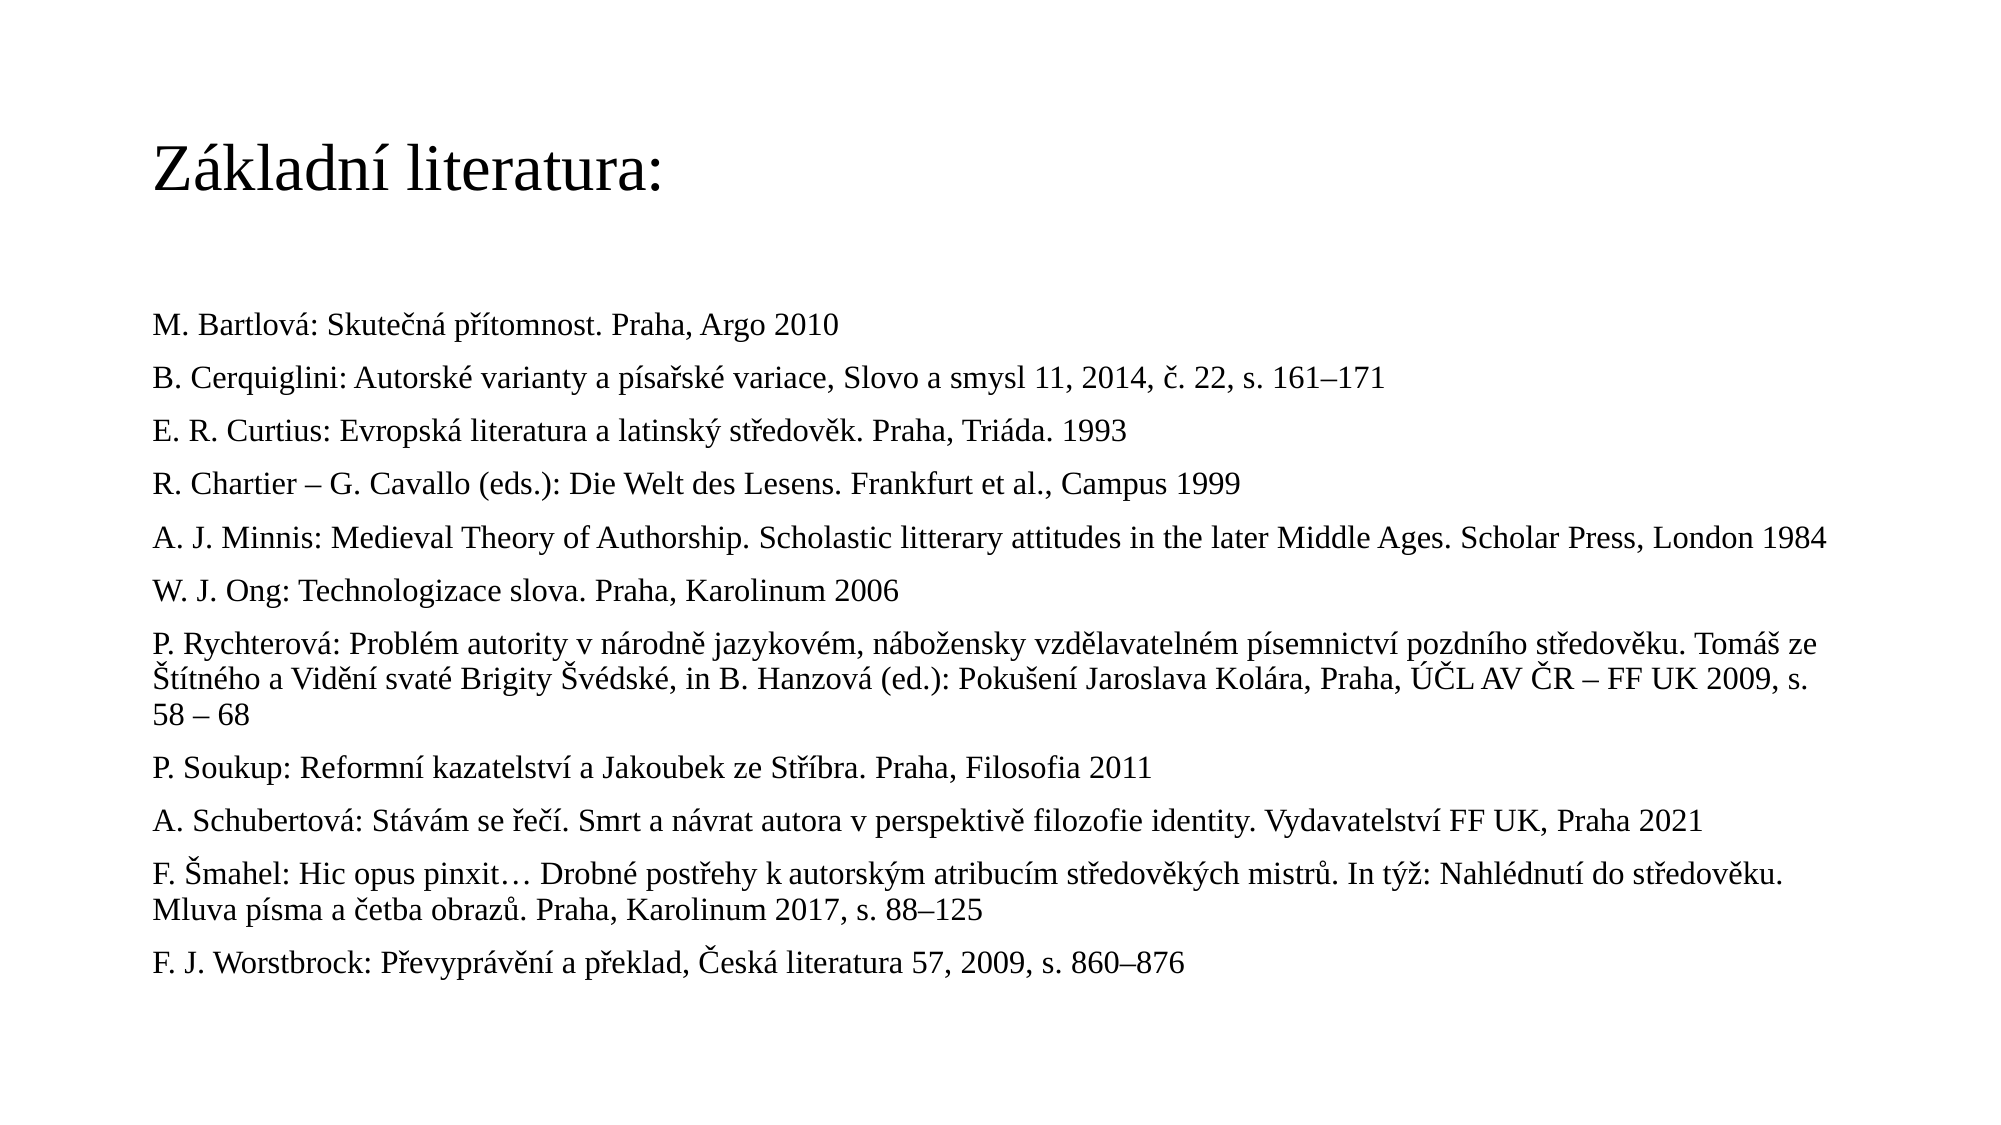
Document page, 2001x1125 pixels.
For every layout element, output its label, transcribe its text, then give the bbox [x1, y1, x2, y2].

list M. Bartlová: Skutečná přítomnost. Praha, Argo 2010 B. Cerquiglini: Autorské varianty a písařské variace, Slovo a smysl 11, 2014, č. 22, s. 161–171 E. R. Curtius: Evropská literatura a latinský středověk. Praha, Triáda. 1993 R. Chartier – G. Cavallo (eds.): Die Welt des Lesens. Frankfurt et al., Campus 1999 A. J. Minnis: Medieval Theory of Authorship. Scholastic litterary attitudes in the later Middle Ages. Scholar Press, London 1984 W. J. Ong: Technologizace slova. Praha, Karolinum 2006 P. Rychterová: Problém autority v národně jazykovém, nábožensky vzdělavatelném písemnictví pozdního středověku. Tomáš ze Štítného a Vidění svaté Brigity Švédské, in B. Hanzová (ed.): Pokušení Jaroslava Kolára, Praha, ÚČL AV ČR – FF UK 2009, s. 58 – 68 P. Soukup: Reformní kazatelství a Jakoubek ze Stříbra. Praha, Filosofia 2011 A. Schubertová: Stávám se řečí. Smrt a návrat autora v perspektivě filozofie identity. Vydavatelství FF UK, Praha 2021 F. Šmahel: Hic opus pinxit… Drobné postřehy k autorským atribucím středověkých mistrů. In týž: Nahlédnutí do středověku. Mluva písma a četba obrazů. Praha, Karolinum 2017, s. 88–125 F. J. Worstbrock: Převyprávění a překlad, Česká literatura 57, 2009, s. 860–876 [137, 299, 1863, 1014]
title Základní literatura: [137, 59, 1863, 278]
